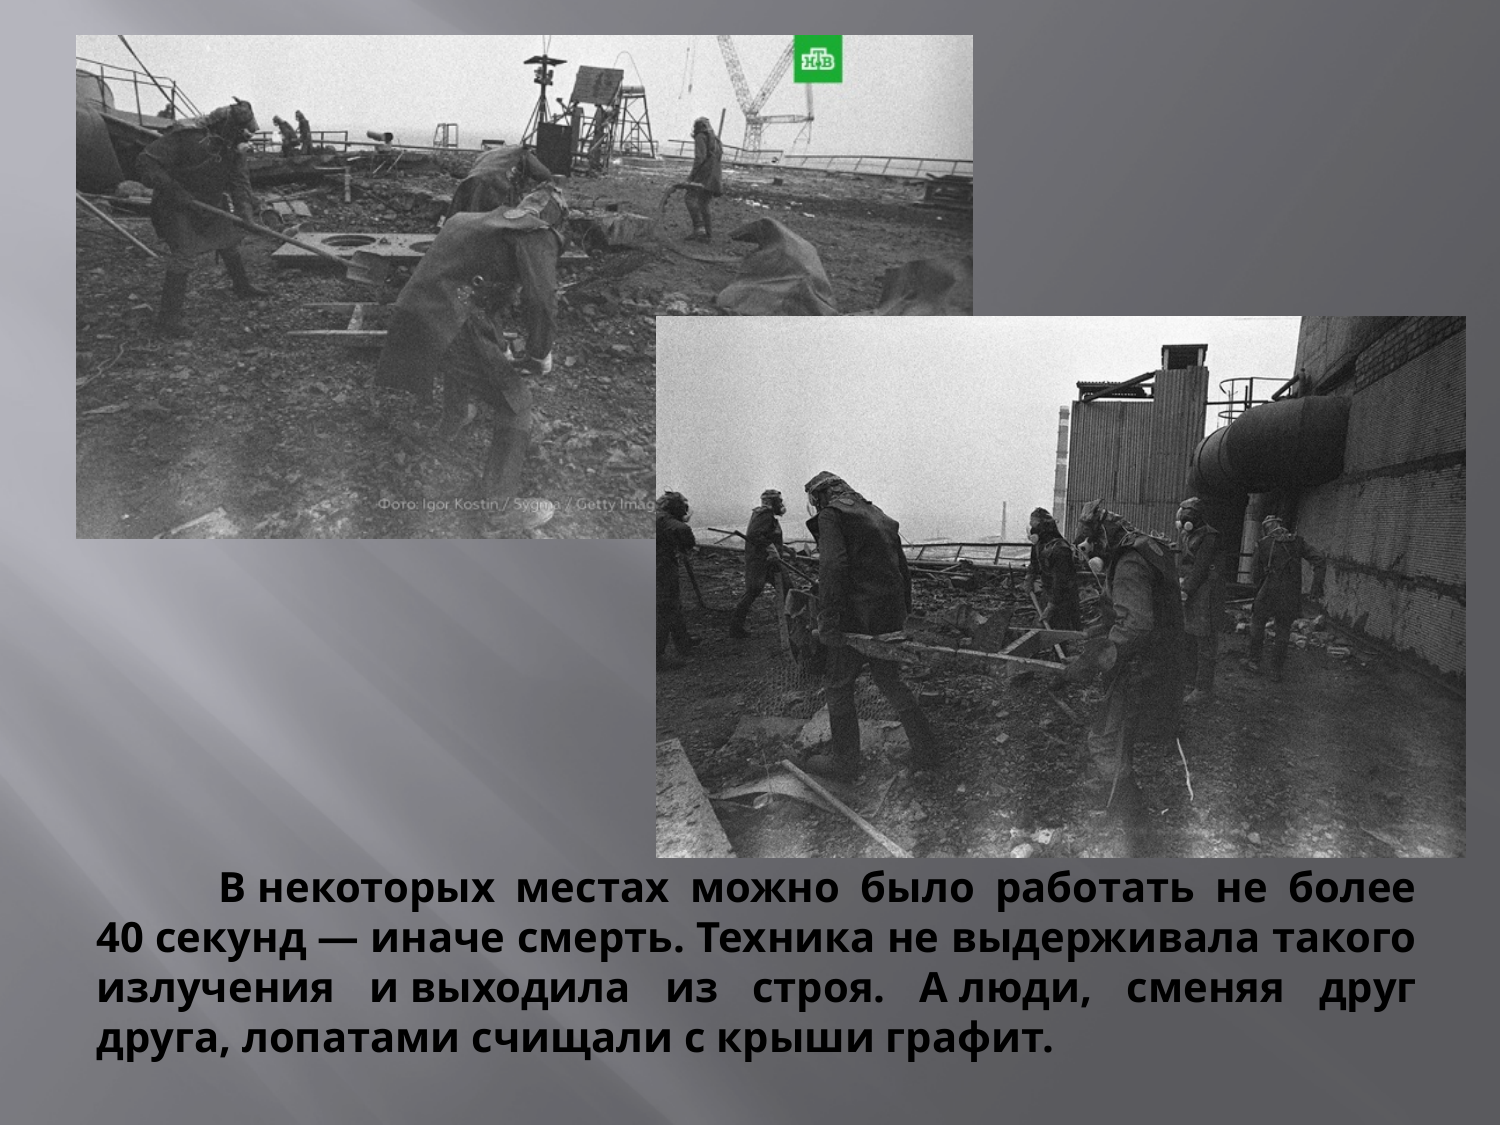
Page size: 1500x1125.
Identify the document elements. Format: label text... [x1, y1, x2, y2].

picture [75, 34, 1467, 858]
title В некоторых местах можно было работать не более 40 секунд — иначе смерть. Техника не выдерживала такого излучения и выходила из строя. А люди, сменяя друг друга, лопатами счищали с крыши графит. [82, 832, 1432, 1090]
